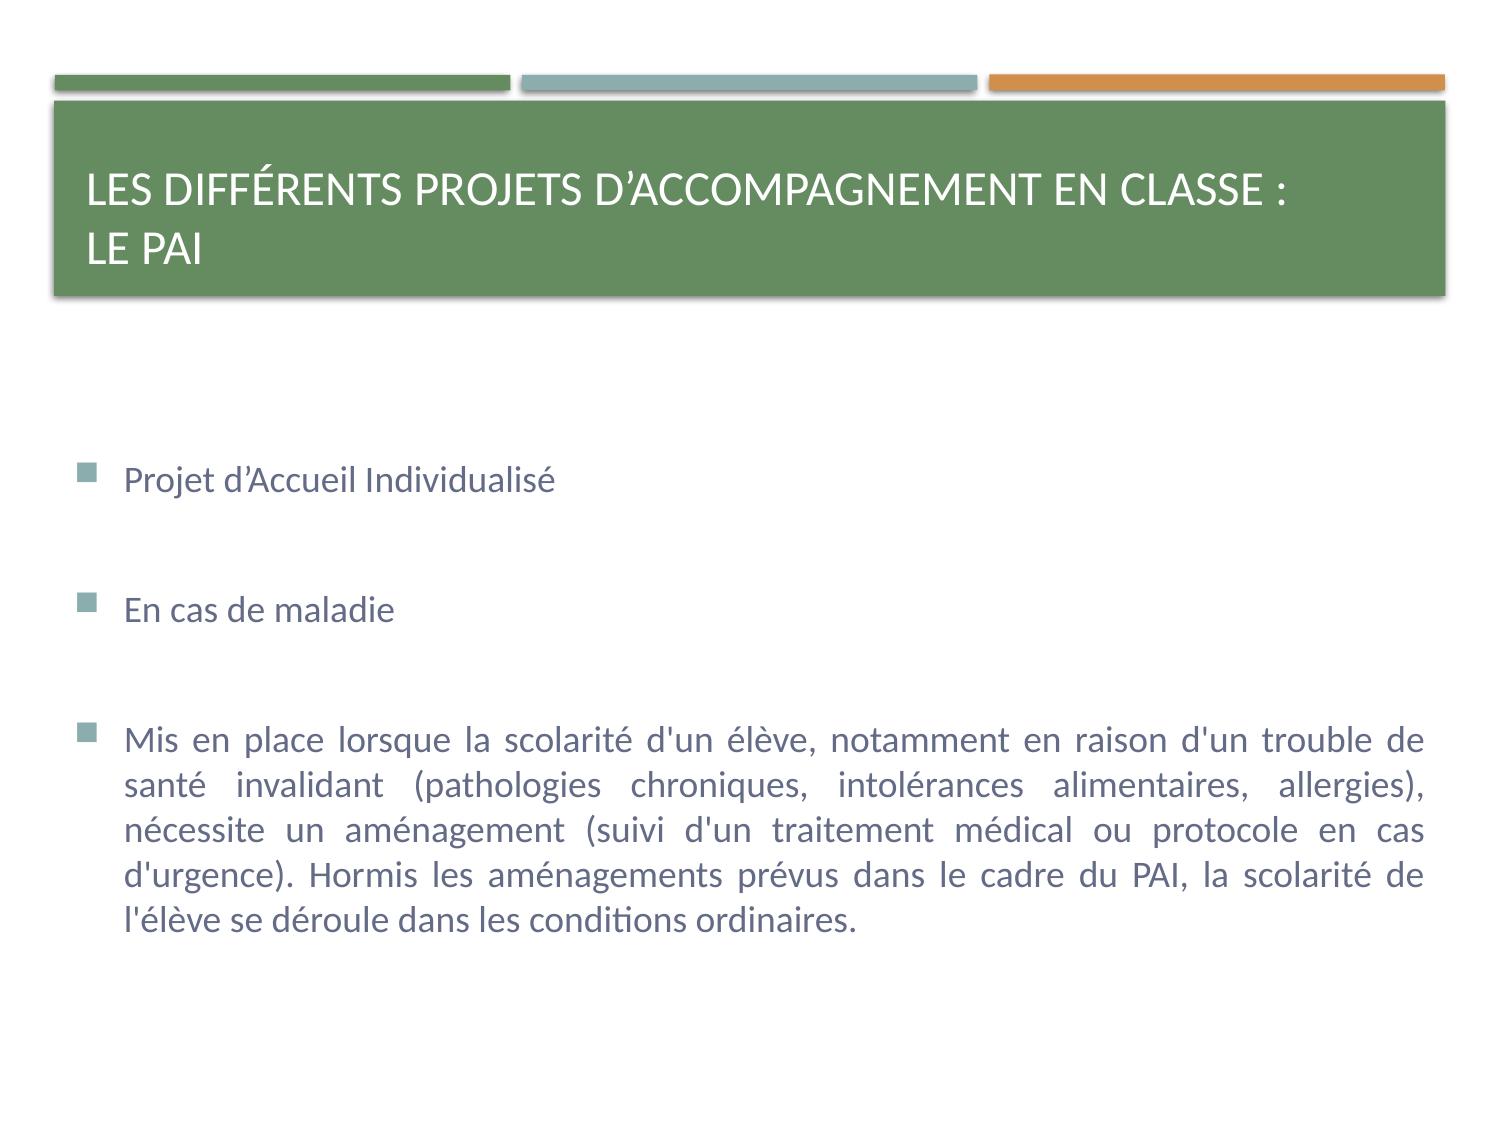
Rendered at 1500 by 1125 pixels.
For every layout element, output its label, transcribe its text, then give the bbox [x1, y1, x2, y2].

list Projet d’Accueil Individualisé En cas de maladie Mis en place lorsque la scolarité d'un élève, notamment en raison d'un trouble de santé invalidant (pathologies chroniques, intolérances alimentaires, allergies), nécessite un aménagement (suivi d'un traitement médical ou protocole en cas d'urgence). Hormis les aménagements prévus dans le cadre du PAI, la scolarité de l'élève se déroule dans les conditions ordinaires. [58, 304, 1442, 1090]
title Les différents projets d’accompagnement en classe : Le pai [71, 115, 1429, 282]
